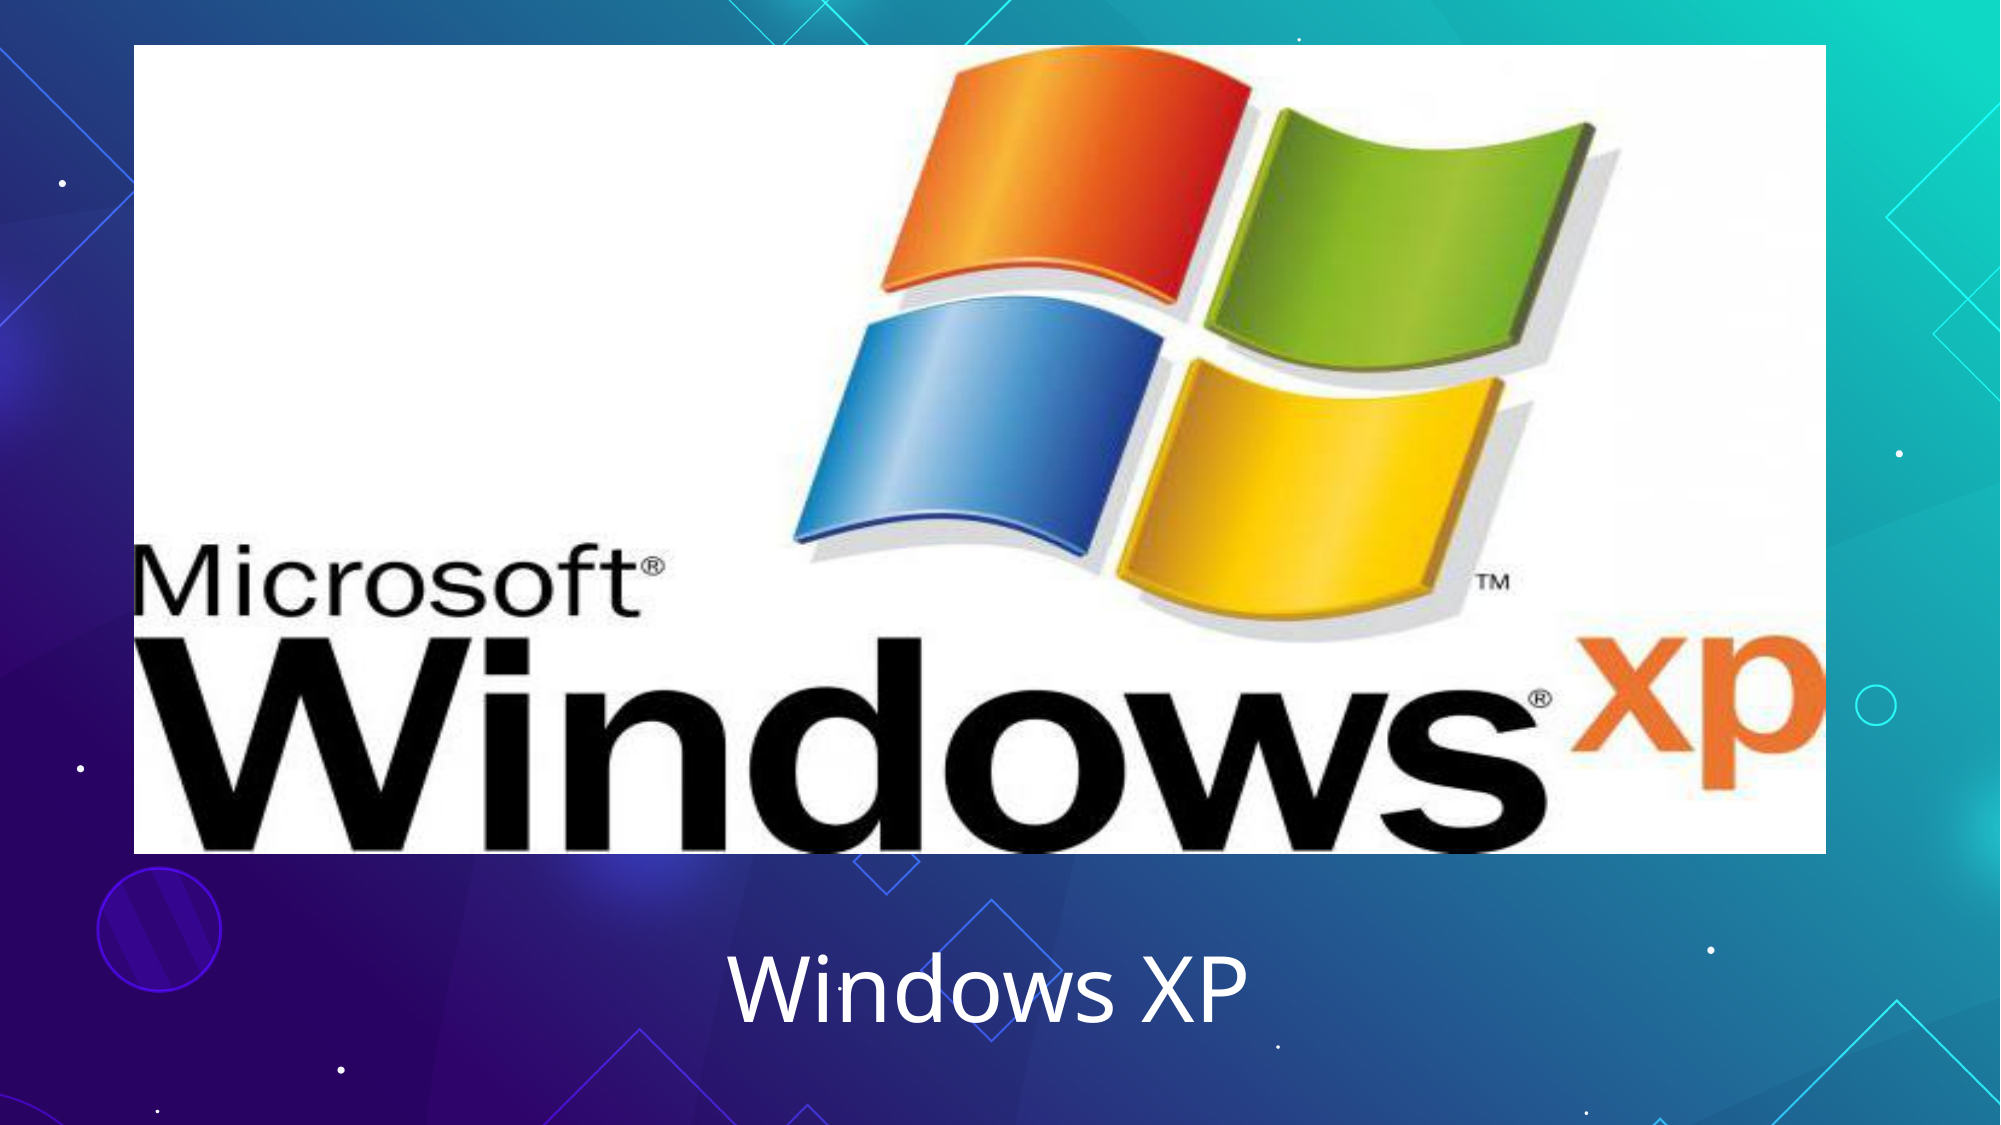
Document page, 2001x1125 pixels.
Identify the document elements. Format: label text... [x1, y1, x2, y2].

picture [0, 0, 2000, 1125]
title Windows XP [711, 927, 1404, 1059]
